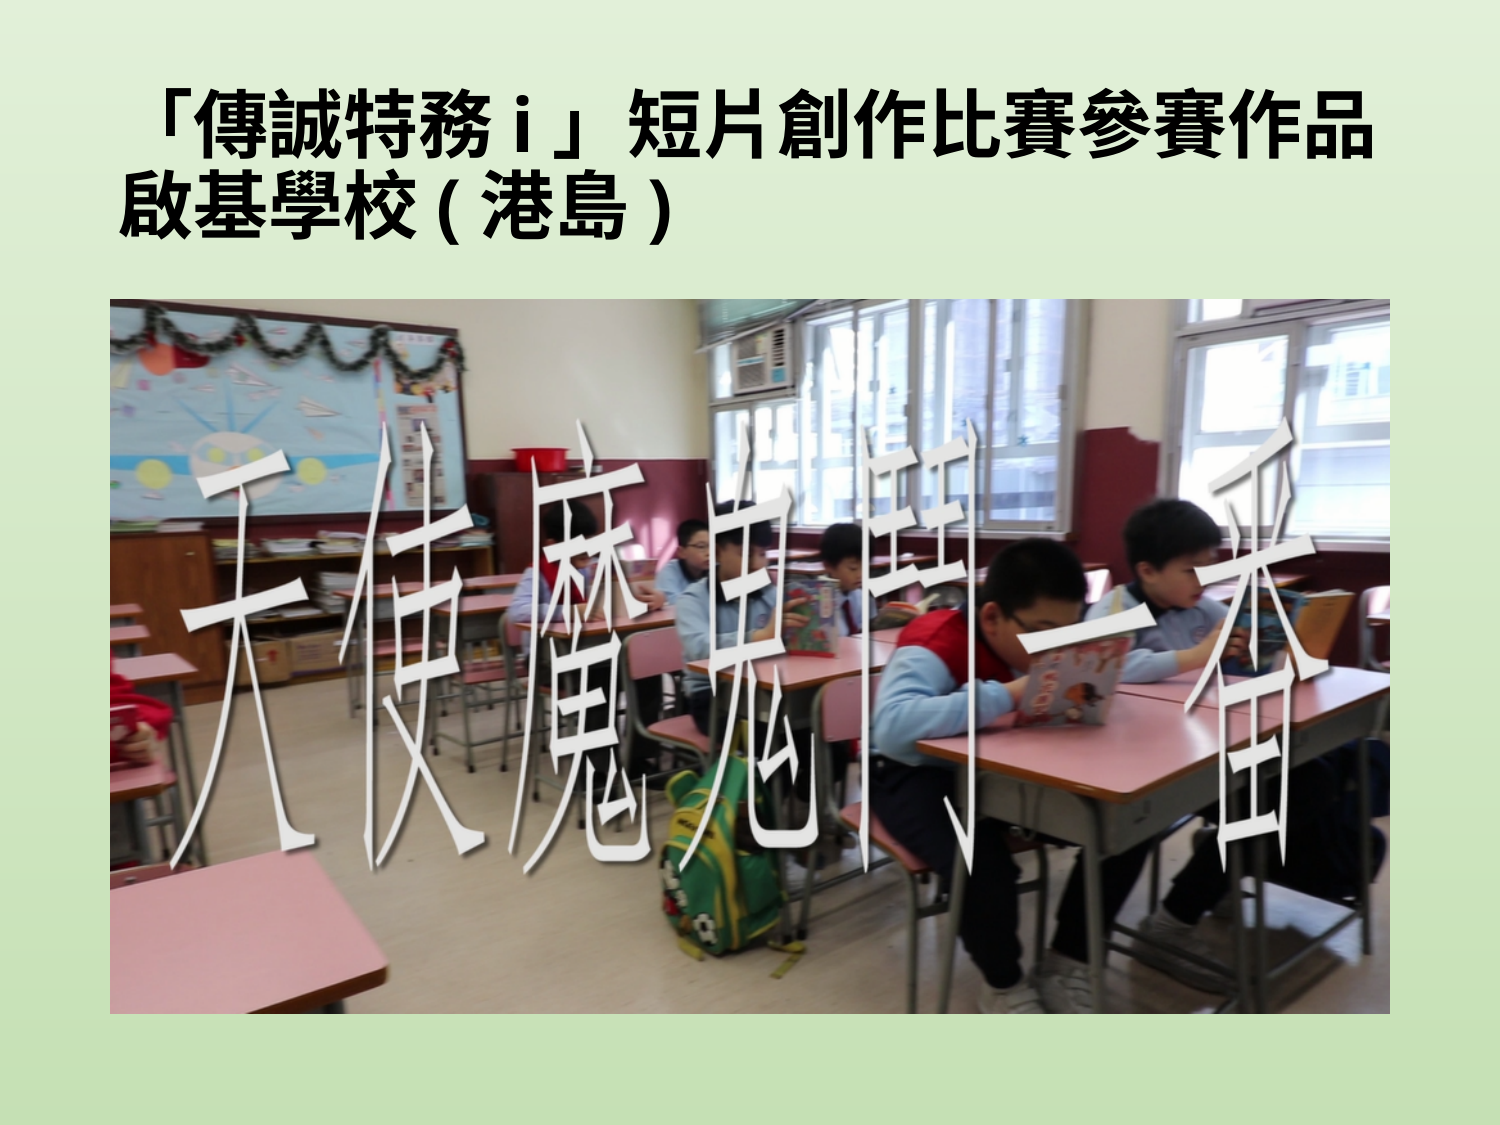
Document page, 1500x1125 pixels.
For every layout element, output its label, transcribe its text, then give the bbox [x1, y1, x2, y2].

title 「傳誠特務i」短片創作比賽參賽作品 啟基學校(港島) [103, 59, 1397, 278]
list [109, 299, 1390, 1014]
